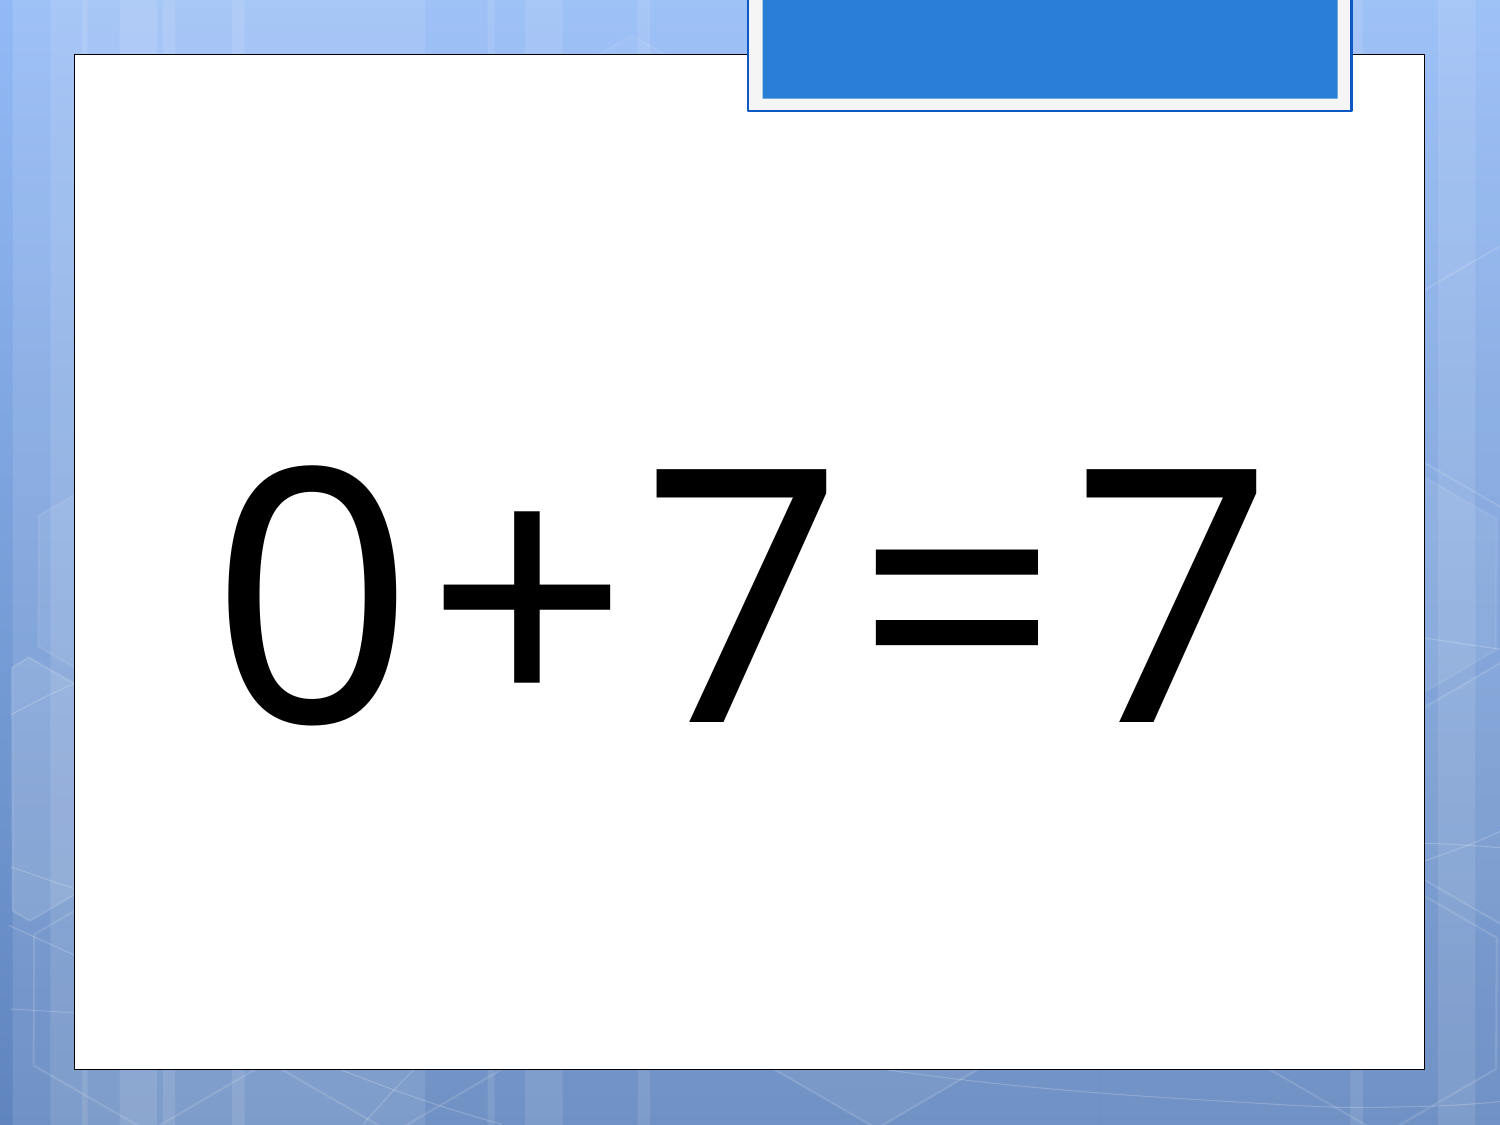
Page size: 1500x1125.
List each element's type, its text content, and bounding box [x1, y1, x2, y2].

text_box 0+7=7 [87, 261, 1400, 802]
